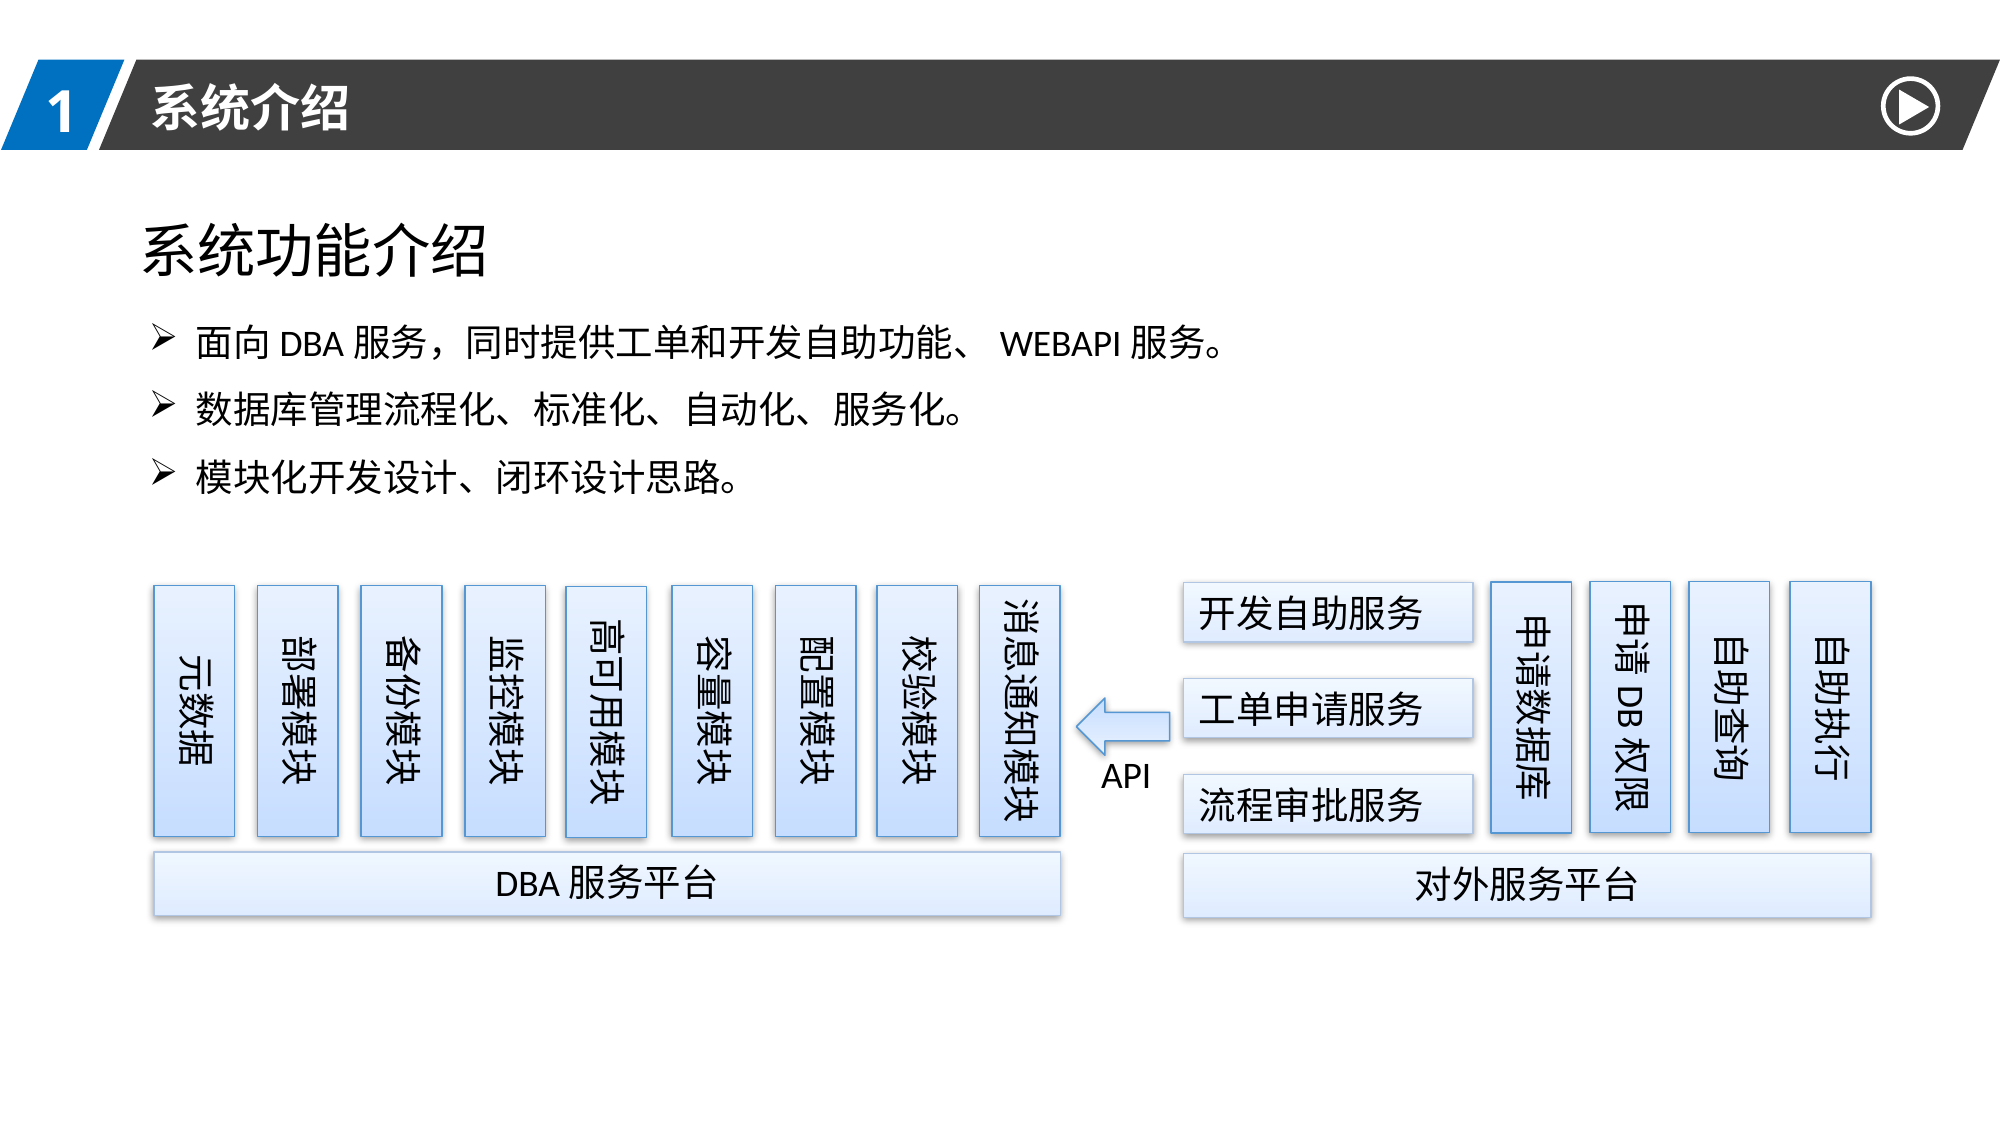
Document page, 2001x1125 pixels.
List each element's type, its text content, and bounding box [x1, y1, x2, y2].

text_box 监控模块 [464, 585, 546, 837]
text_box 系统介绍 [135, 69, 366, 145]
text_box 校验模块 [876, 585, 958, 837]
text_box API [1086, 744, 1167, 804]
text_box 部署模块 [257, 585, 339, 837]
text_box [133, 59, 2000, 150]
text_box 容量模块 [671, 585, 753, 837]
text_box 开发自助服务 [1183, 582, 1474, 643]
text_box 申请数据库 [1490, 581, 1572, 834]
text_box 流程审批服务 [1183, 774, 1474, 834]
text_box 自助执行 [1789, 581, 1872, 833]
text_box 对外服务平台 [1183, 853, 1872, 918]
text_box [1, 80, 30, 150]
text_box [35, 59, 125, 66]
text_box 工单申请服务 [1183, 678, 1474, 738]
text_box 自助查询 [1688, 581, 1770, 833]
text_box 高可用模块 [565, 586, 647, 838]
text_box 备份模块 [360, 585, 443, 837]
text_box 配置模块 [775, 585, 857, 837]
text_box 系统功能介绍 [124, 206, 636, 292]
text_box 申请DB权限 [1589, 581, 1671, 833]
text_box 面向DBA服务，同时提供工单和开发自助功能、WEBAPI服务。 数据库管理流程化、标准化、自动化、服务化。 模块化开发设计、闭环设计思路。 [134, 311, 1913, 507]
text_box 1 [30, 66, 135, 152]
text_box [1883, 78, 1939, 134]
text_box [1075, 697, 1171, 744]
text_box DBA服务平台 [153, 851, 1061, 916]
text_box 消息通知模块 [979, 585, 1061, 837]
text_box 元数据 [153, 585, 235, 837]
